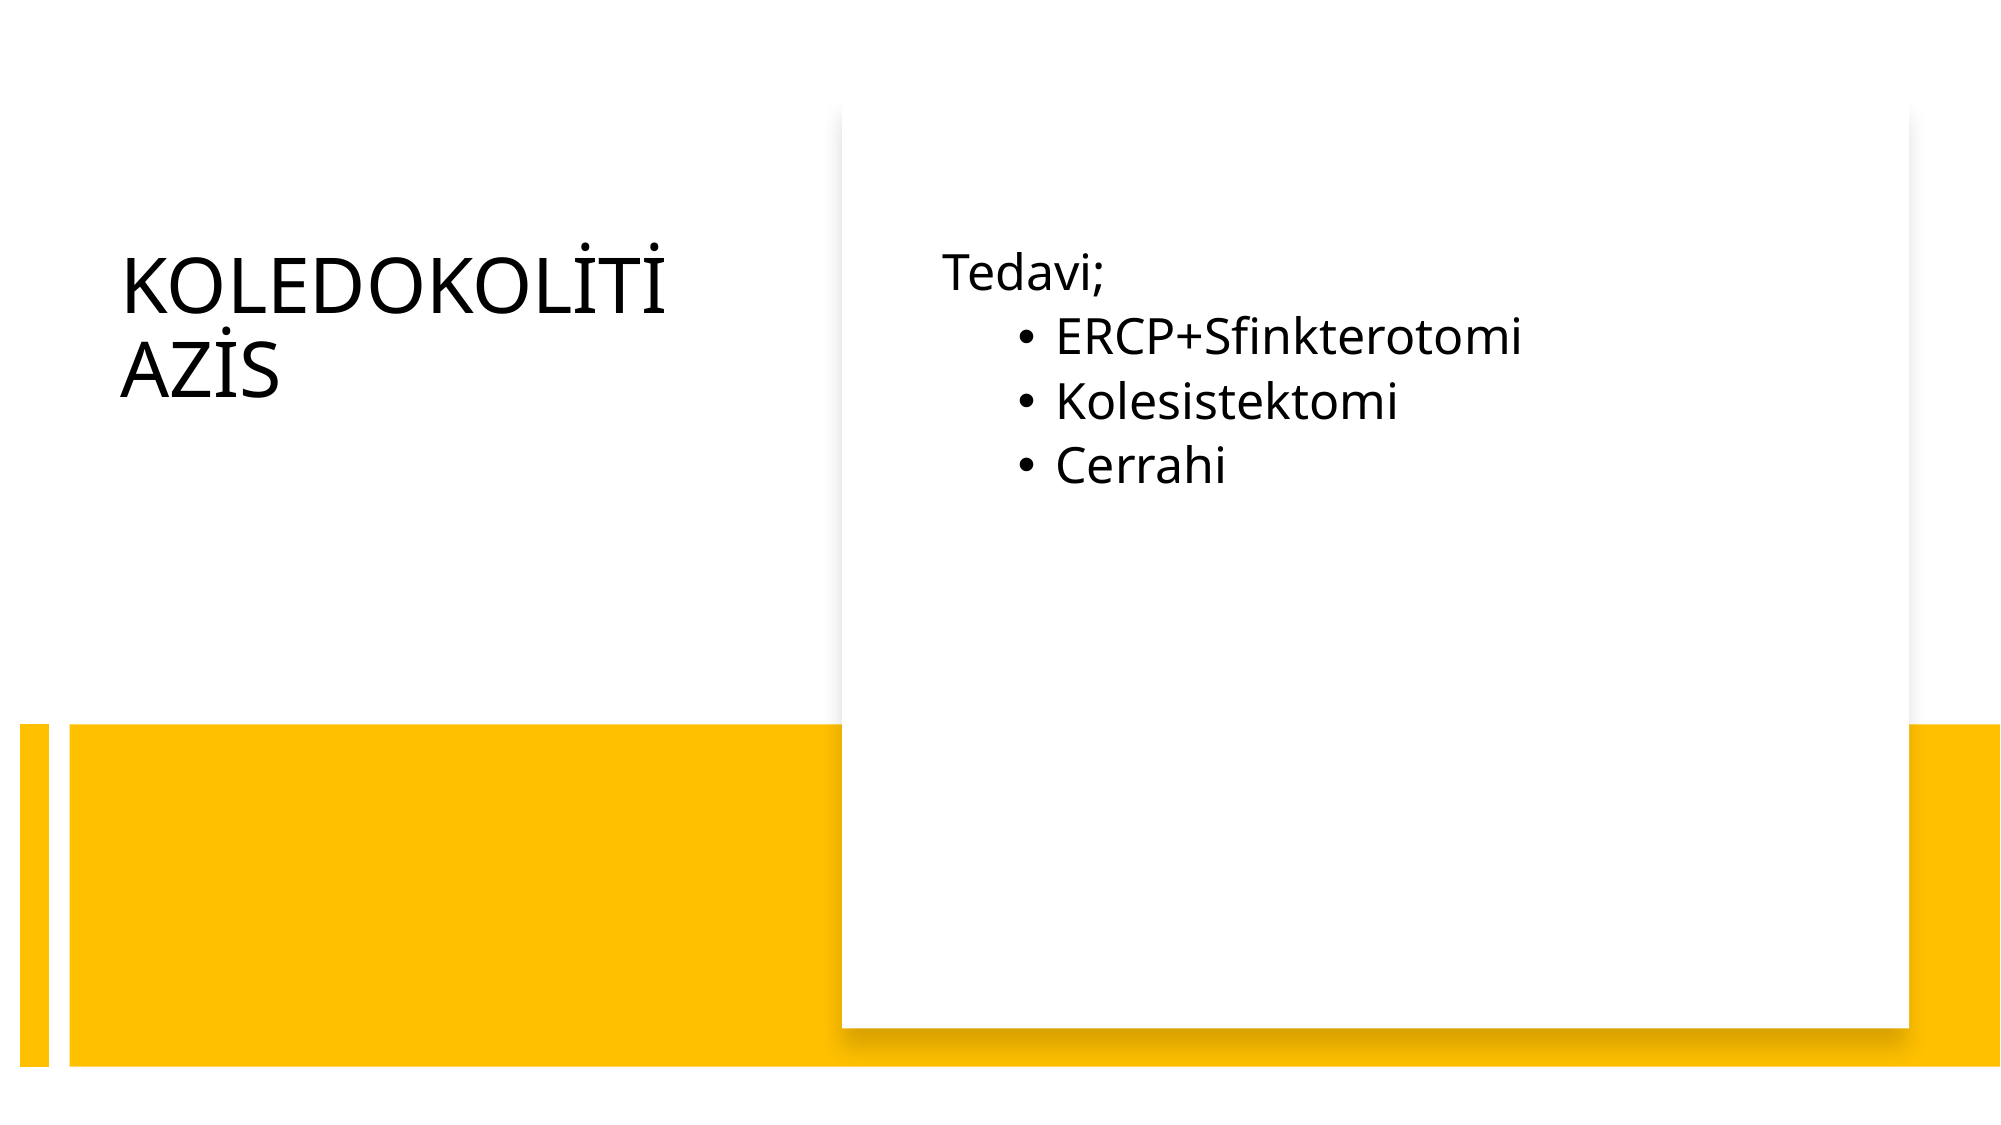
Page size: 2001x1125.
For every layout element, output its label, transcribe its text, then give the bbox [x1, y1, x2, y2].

text_box [0, 0, 2000, 1125]
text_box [34, 724, 2000, 1067]
title KOLEDOKOLİTİAZİS [105, 239, 729, 682]
text_box [841, 95, 1910, 724]
list Tedavi; ERCP+Sfinkterotomi Kolesistektomi Cerrahi [927, 239, 1838, 724]
